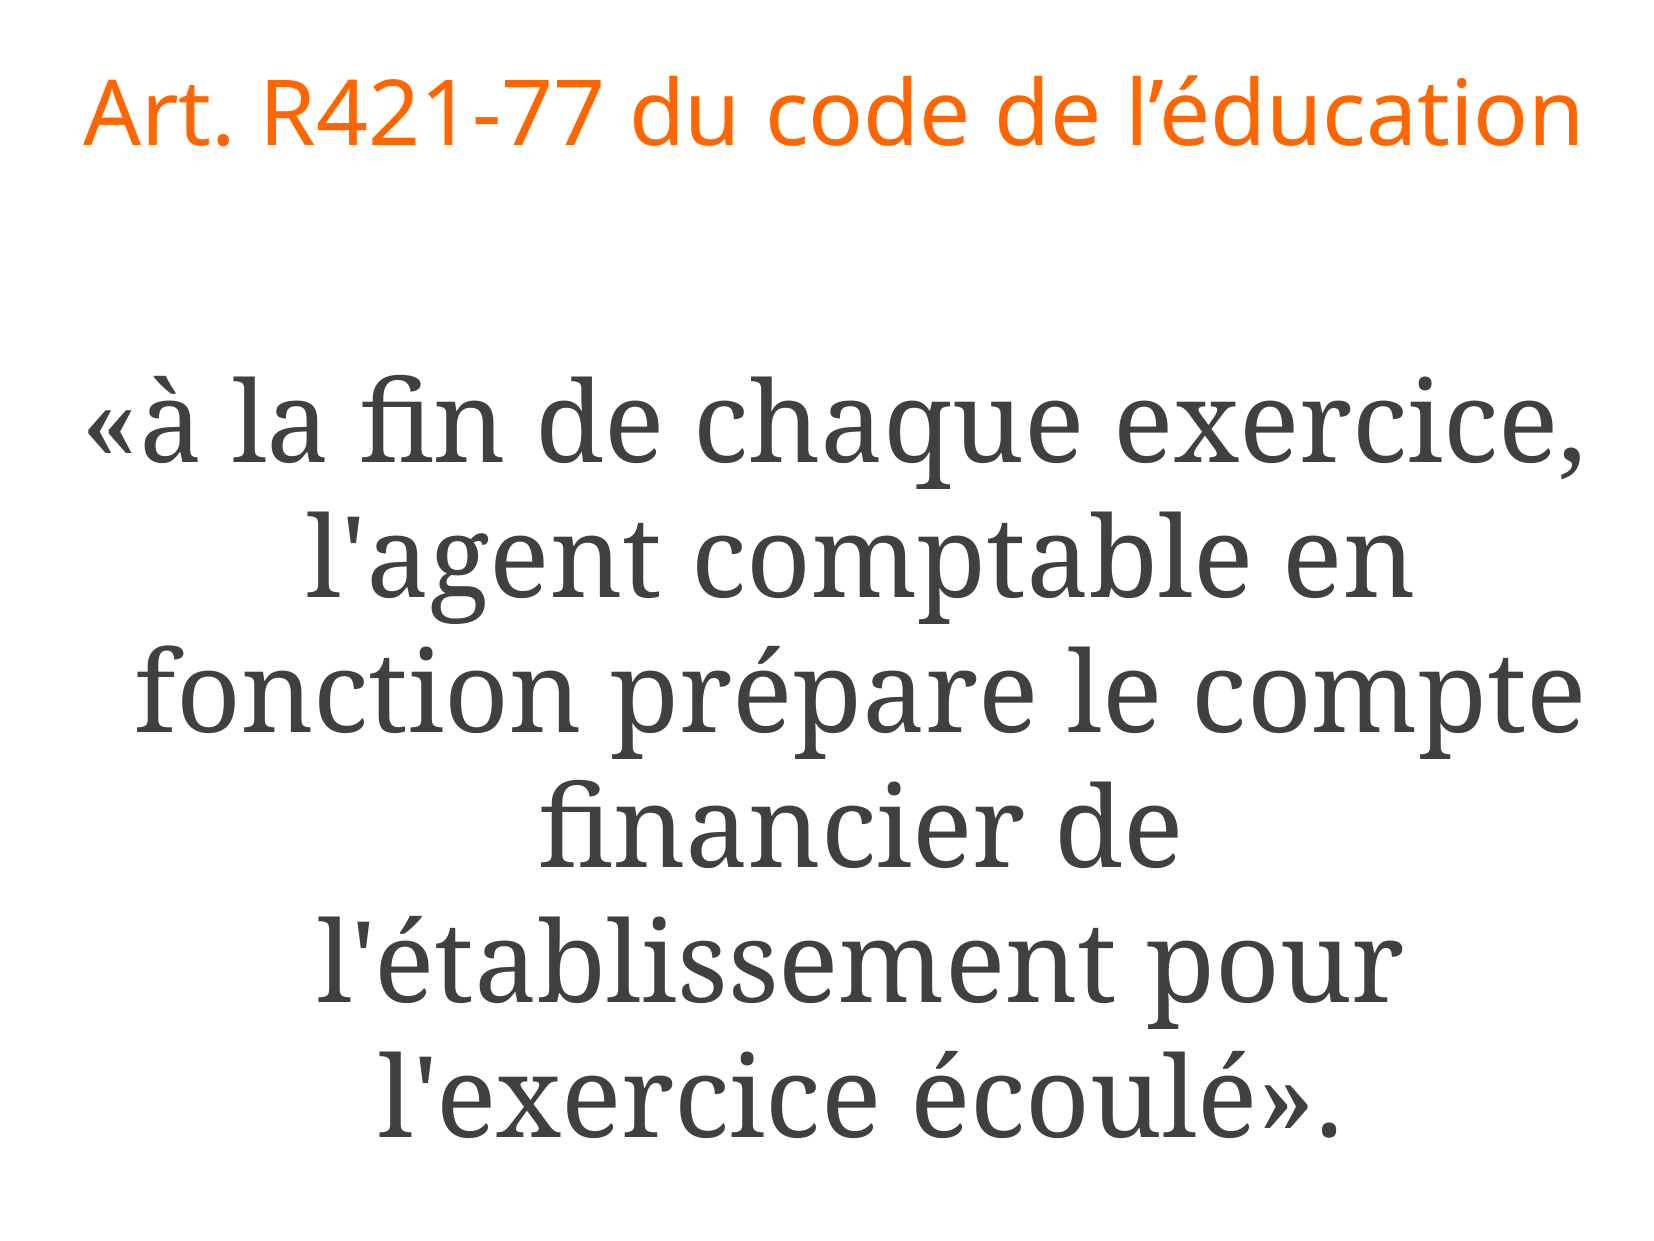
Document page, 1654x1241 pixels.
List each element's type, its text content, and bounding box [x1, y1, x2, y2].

text_box «à la fin de chaque exercice, l'agent comptable en fonction prépare le compte financier de l'établissement pour l'exercice écoulé». [53, 350, 1599, 991]
list Art. R421-77 du code de l’éducation [0, 40, 1654, 291]
